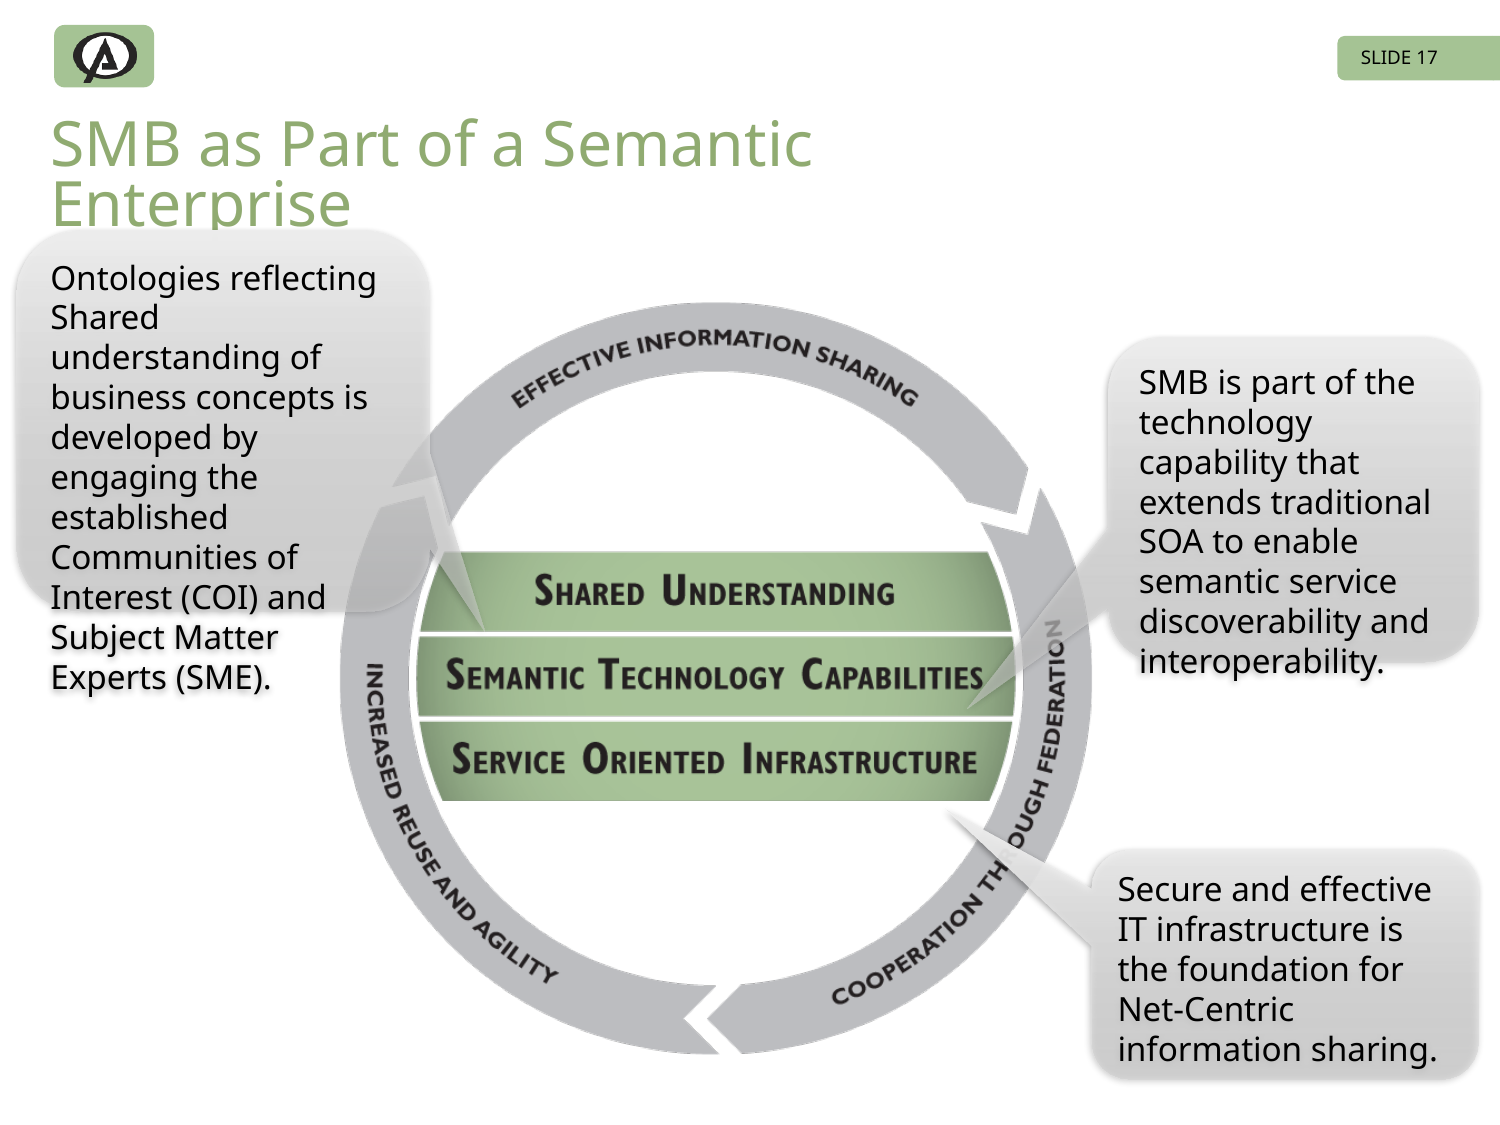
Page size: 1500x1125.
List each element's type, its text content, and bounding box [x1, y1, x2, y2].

slide_number SLIDE 17 [1102, 37, 1454, 117]
text_box SMB is part of the technology capability that extends traditional SOA to enable semantic service discoverability and interoperability. [1290, 336, 1480, 663]
title SMB as Part of a Semantic Enterprise [34, 111, 1120, 245]
picture [73, 32, 137, 83]
text_box Secure and effective IT infrastructure is the foundation for Net-Centric information sharing. [1290, 849, 1480, 1081]
picture [146, 251, 1286, 1106]
text_box Ontologies reflecting Shared understanding of business concepts is developed by engaging the established Communities of Interest (COI) and Subject Matter Experts (SME). [16, 229, 412, 612]
